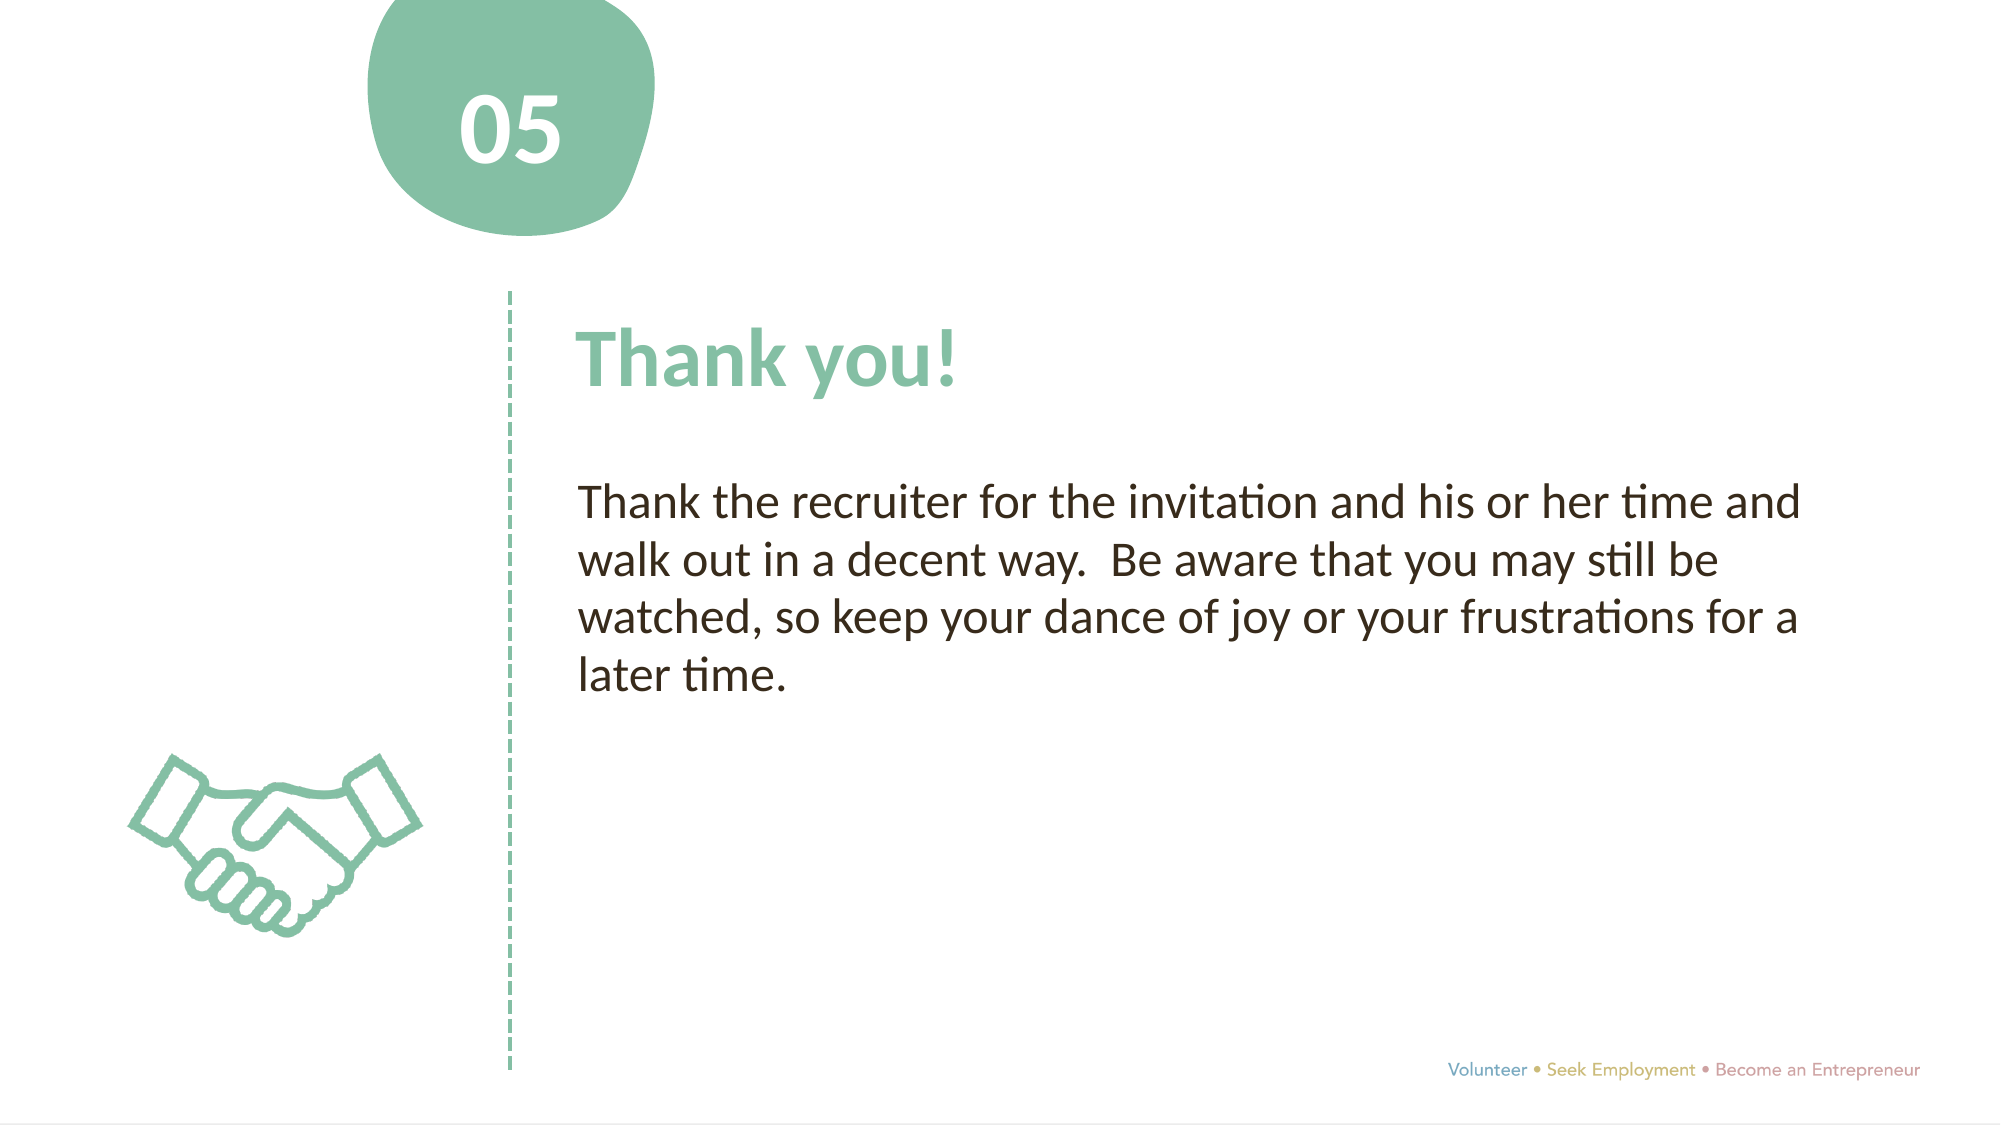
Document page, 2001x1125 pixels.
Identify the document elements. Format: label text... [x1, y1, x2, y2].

picture [1418, 1046, 1971, 1103]
picture [122, 694, 427, 999]
text_box Thank the recruiter for the invitation and his or her time and walk out in a decent way. Be aware that you may still be watched, so keep your dance of joy or your frustrations for a later time. [562, 463, 1891, 793]
text_box 05 [417, 66, 608, 208]
text_box Thank you! [560, 312, 1840, 426]
text_box [367, 0, 655, 236]
